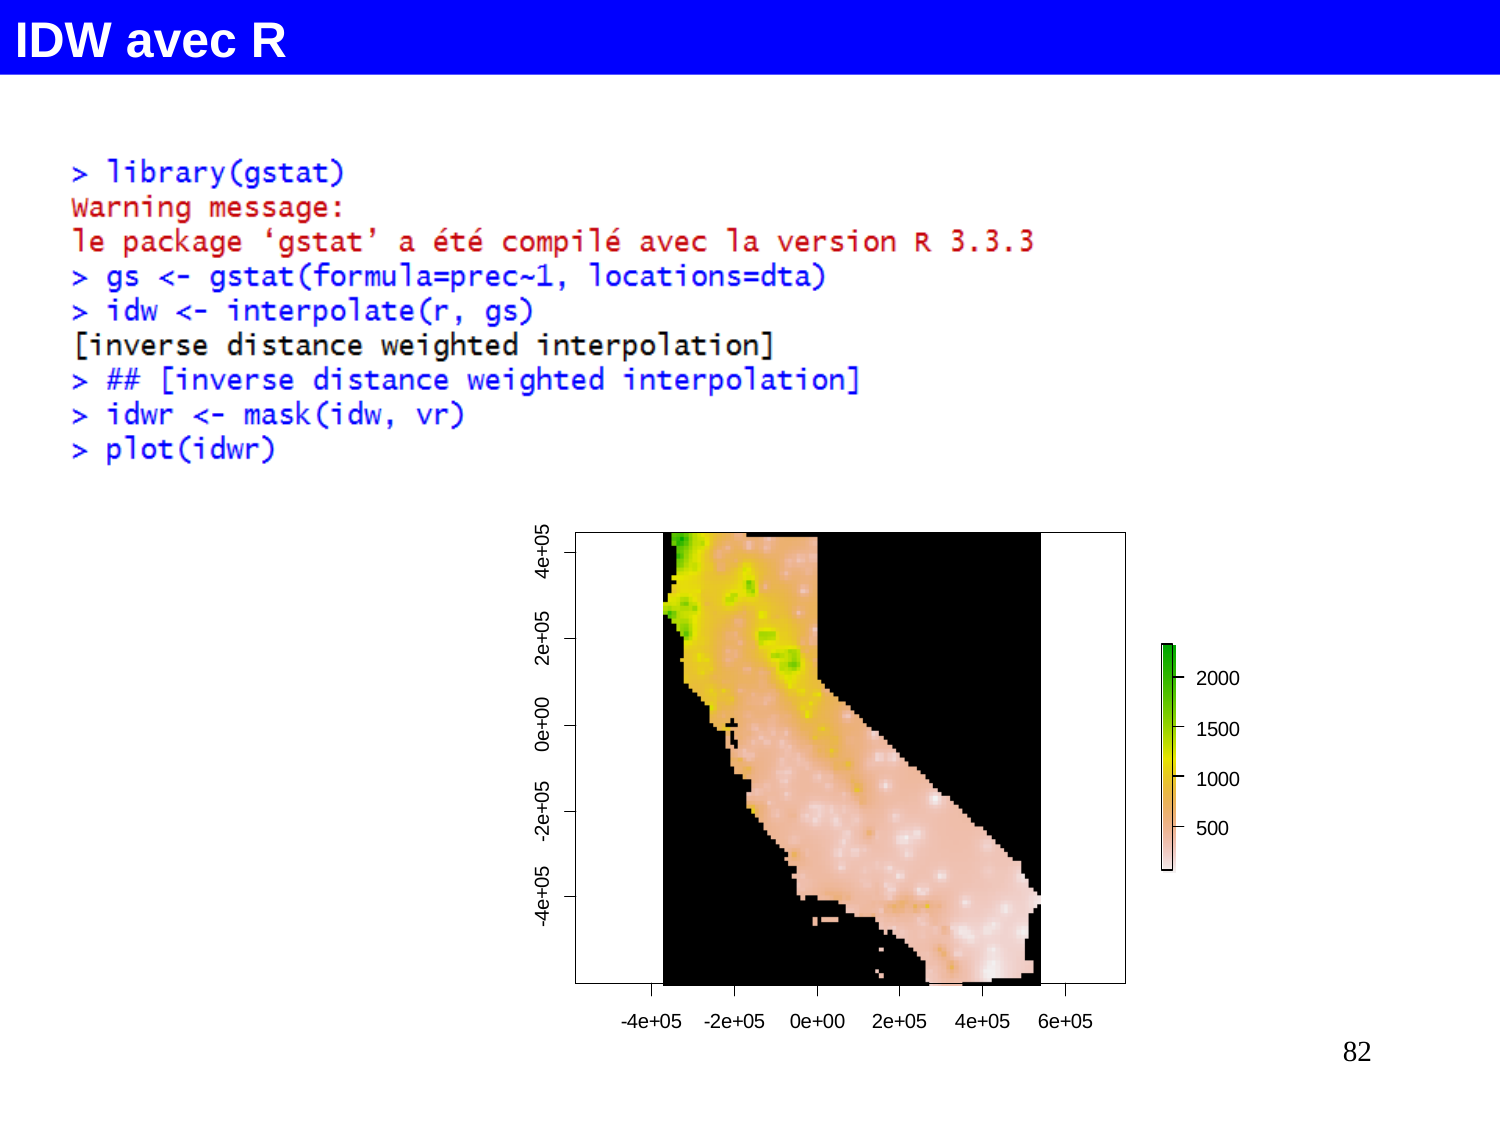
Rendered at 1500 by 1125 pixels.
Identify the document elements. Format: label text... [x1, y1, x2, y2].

text_box IDW avec R [0, 0, 1500, 75]
slide_number 82 [1074, 1024, 1388, 1101]
picture [64, 148, 1283, 1079]
